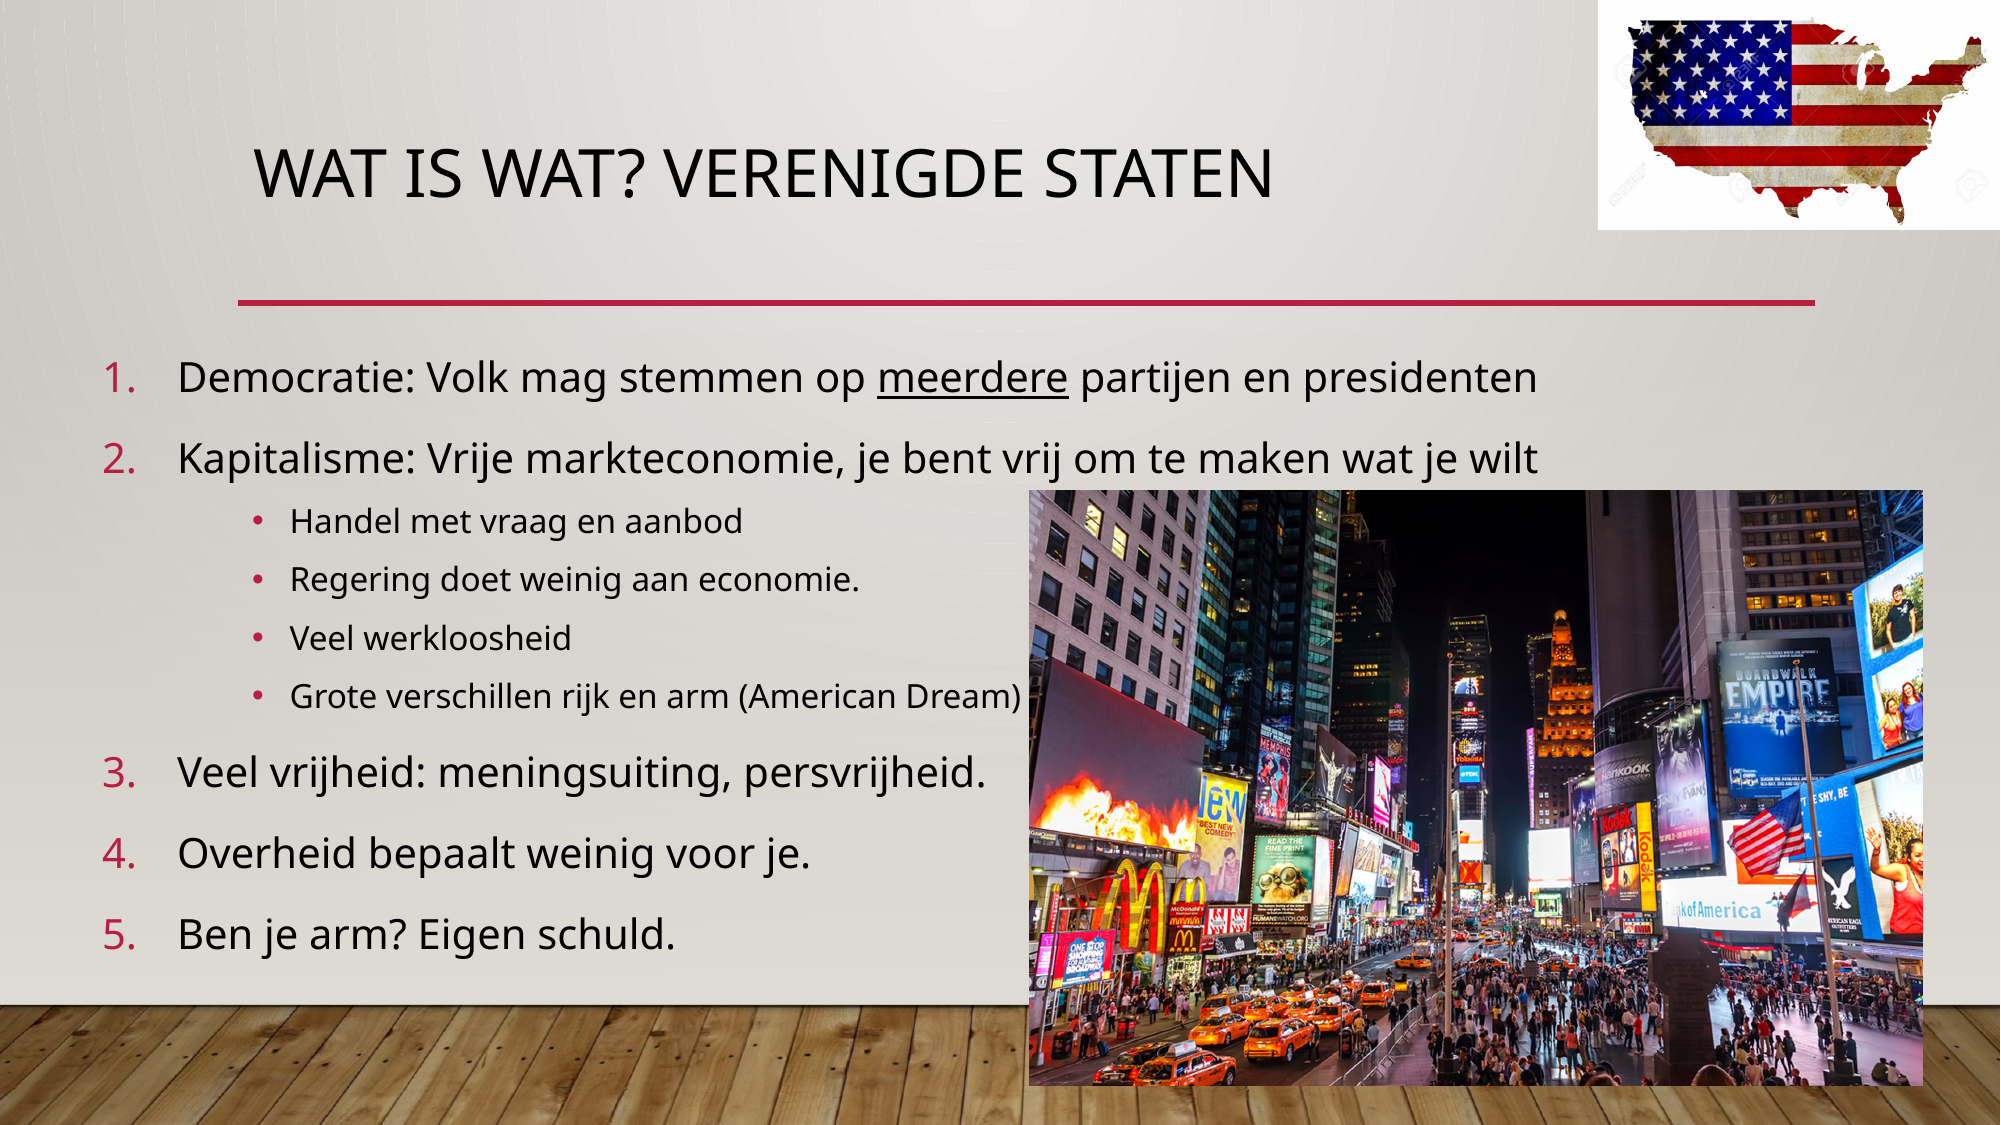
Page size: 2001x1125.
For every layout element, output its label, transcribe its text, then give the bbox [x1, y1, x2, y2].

title Wat is wat? Verenigde Staten [238, 131, 1814, 305]
list Democratie: Volk mag stemmen op meerdere partijen en presidenten Kapitalisme: Vrije markteconomie, je bent vrij om te maken wat je wilt Handel met vraag en aanbod Regering doet weinig aan economie. Veel werkloosheid Grote verschillen rijk en arm (American Dream) Veel vrijheid: meningsuiting, persvrijheid. Overheid bepaalt weinig voor je. Ben je arm? Eigen schuld. [87, 333, 1913, 1086]
picture [0, 489, 2000, 1125]
picture [1597, 0, 2000, 230]
